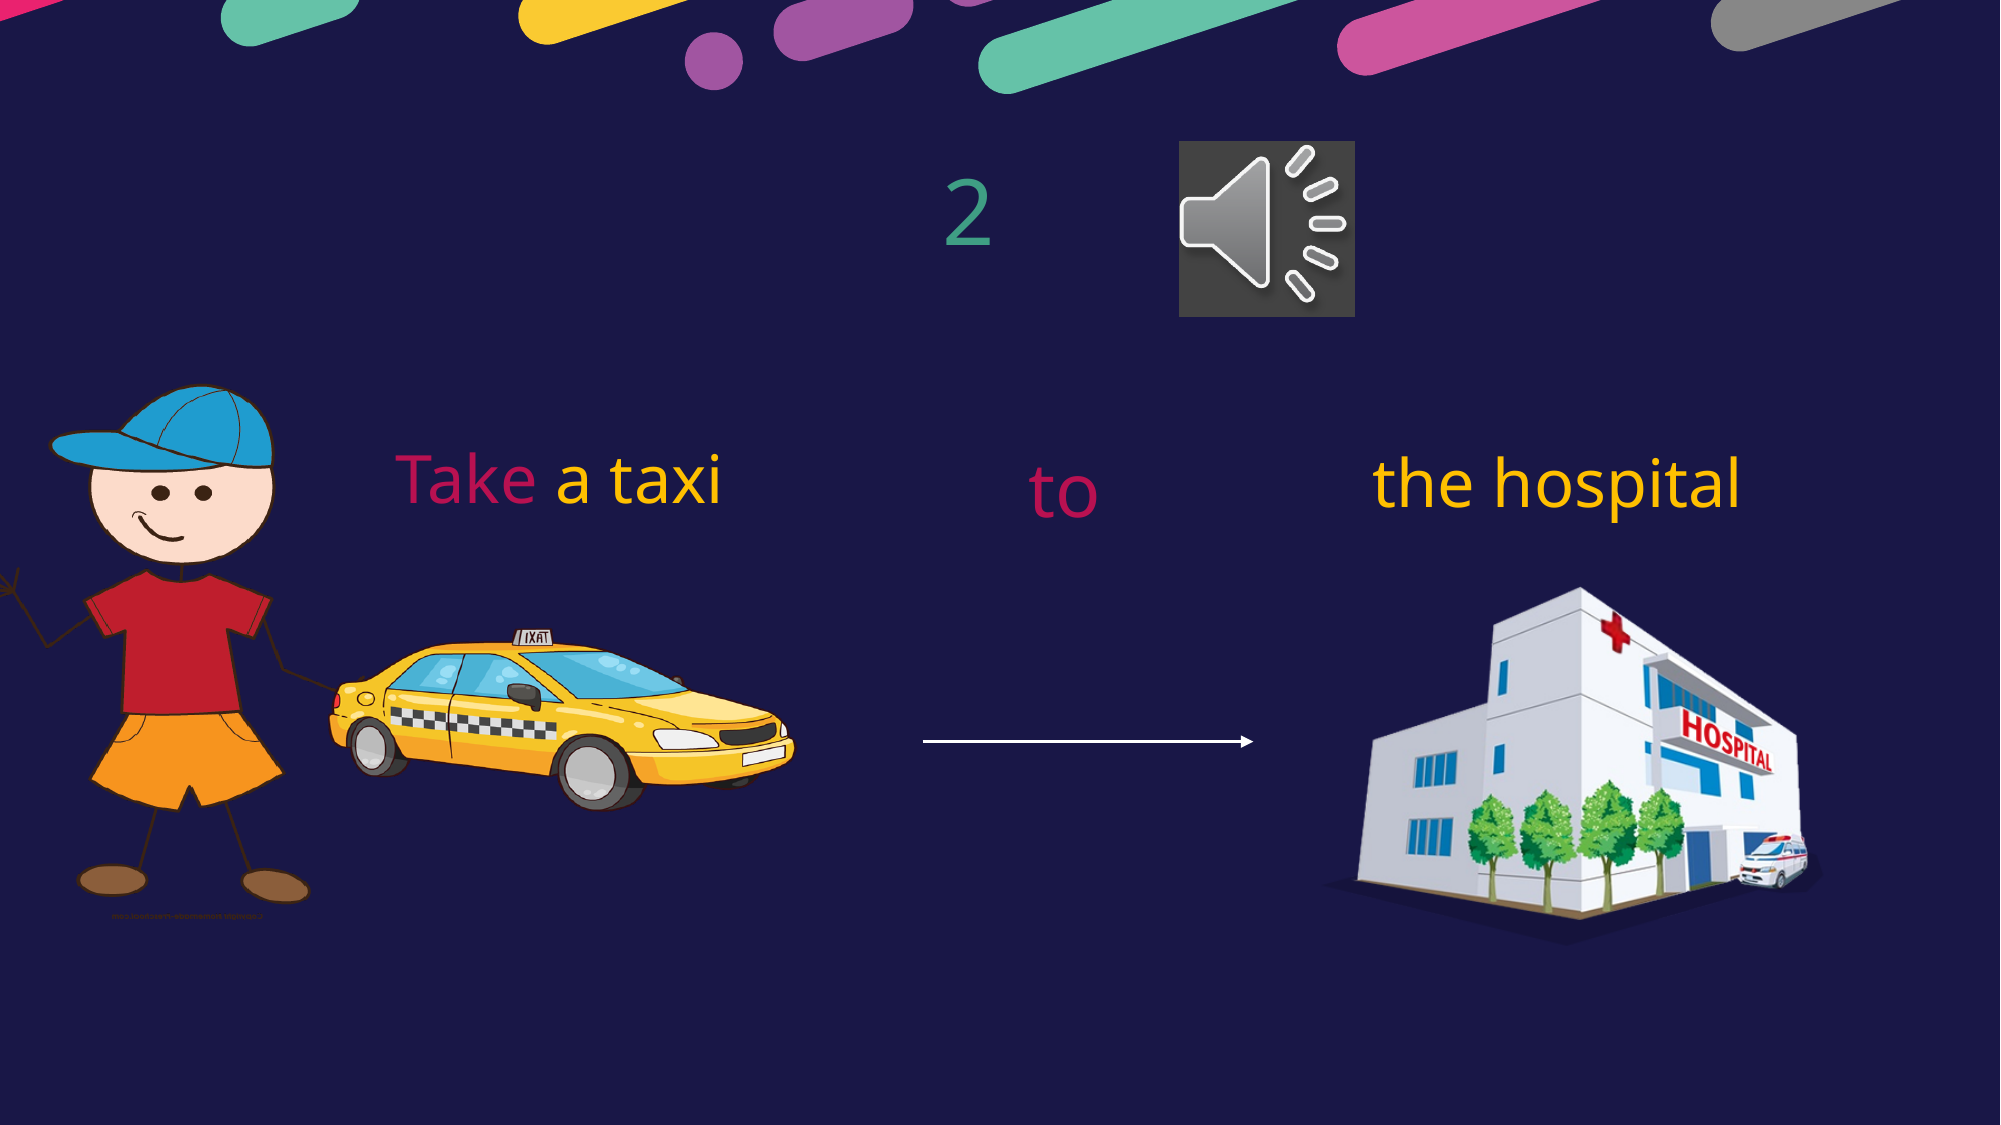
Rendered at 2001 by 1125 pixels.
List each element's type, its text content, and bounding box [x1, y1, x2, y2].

text_box 2 [927, 191, 1088, 271]
picture [1178, 140, 1357, 318]
text_box to [1014, 435, 1175, 540]
text_box the hospital [1340, 433, 1931, 528]
picture [0, 383, 826, 920]
text_box Take a taxi [390, 429, 844, 525]
picture [1319, 586, 1829, 947]
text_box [0, 0, 2000, 191]
